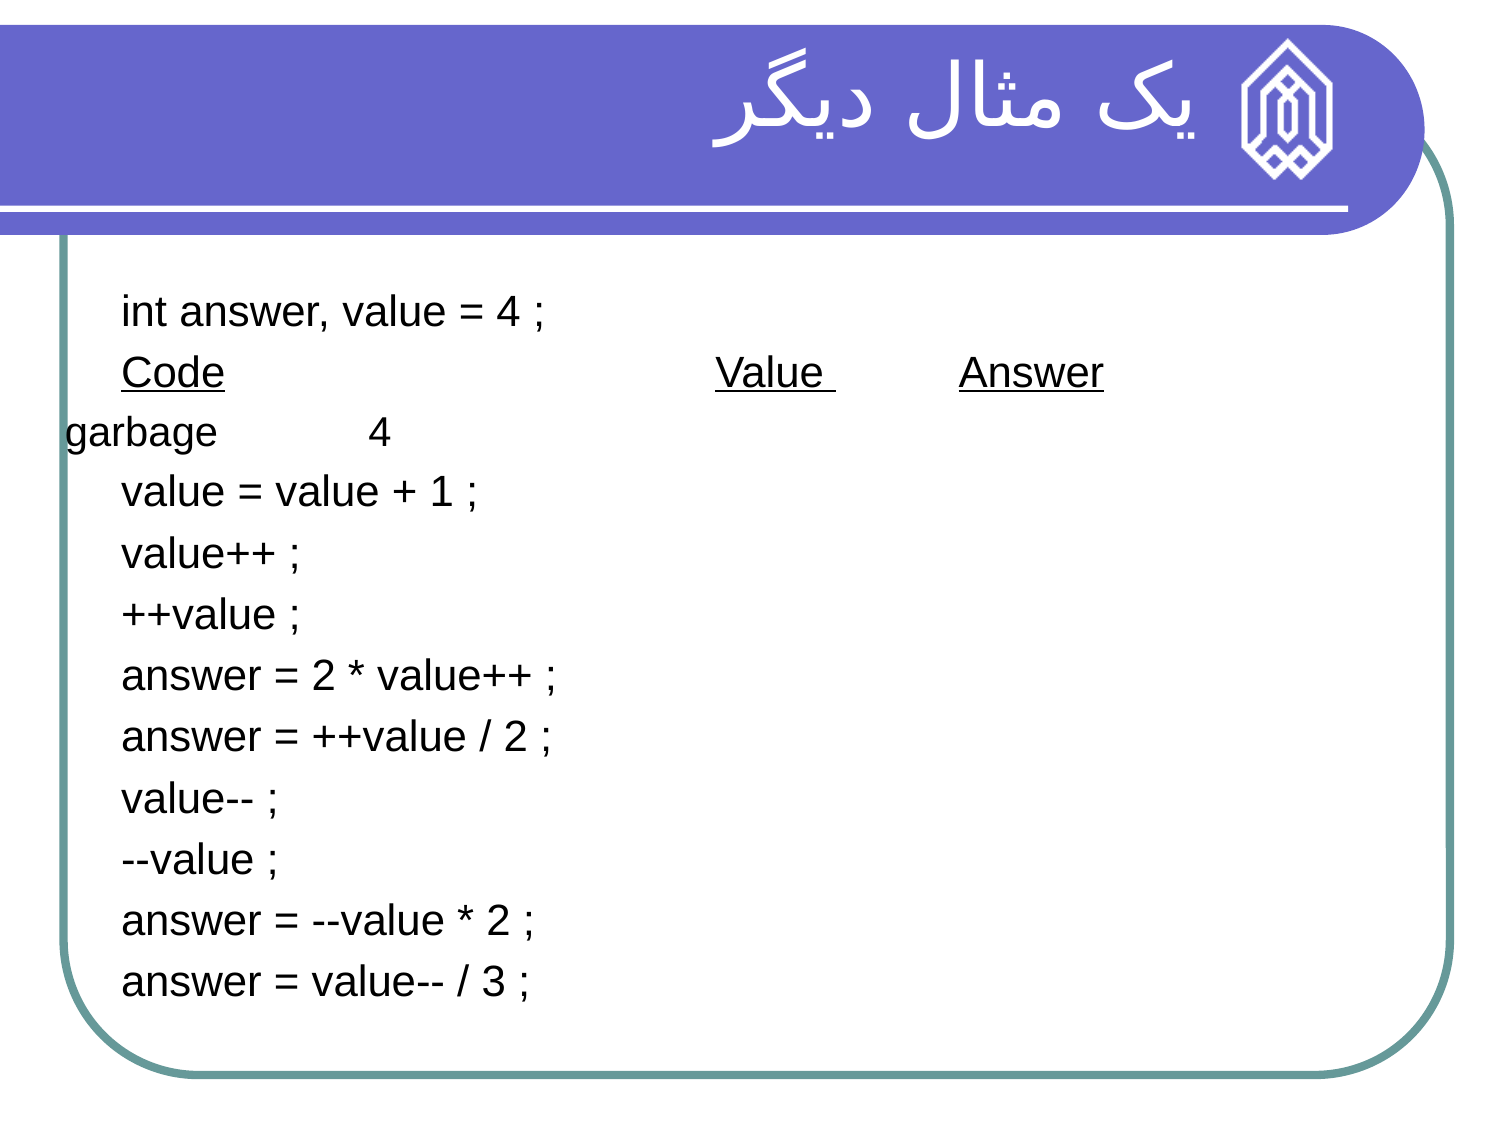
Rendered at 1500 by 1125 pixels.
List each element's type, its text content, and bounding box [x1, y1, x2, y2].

title یک مثال دیگر [74, 19, 1213, 163]
picture [1237, 37, 1336, 183]
list int answer, value = 4 ; Code Value Answer 4 garbage value = value + 1 ; value++ ; ++value ; answer = 2 * value++ ; answer = ++value / 2 ; value-- ; --value ; answer = --value * 2 ; answer = value-- / 3 ; [49, 274, 1438, 1051]
